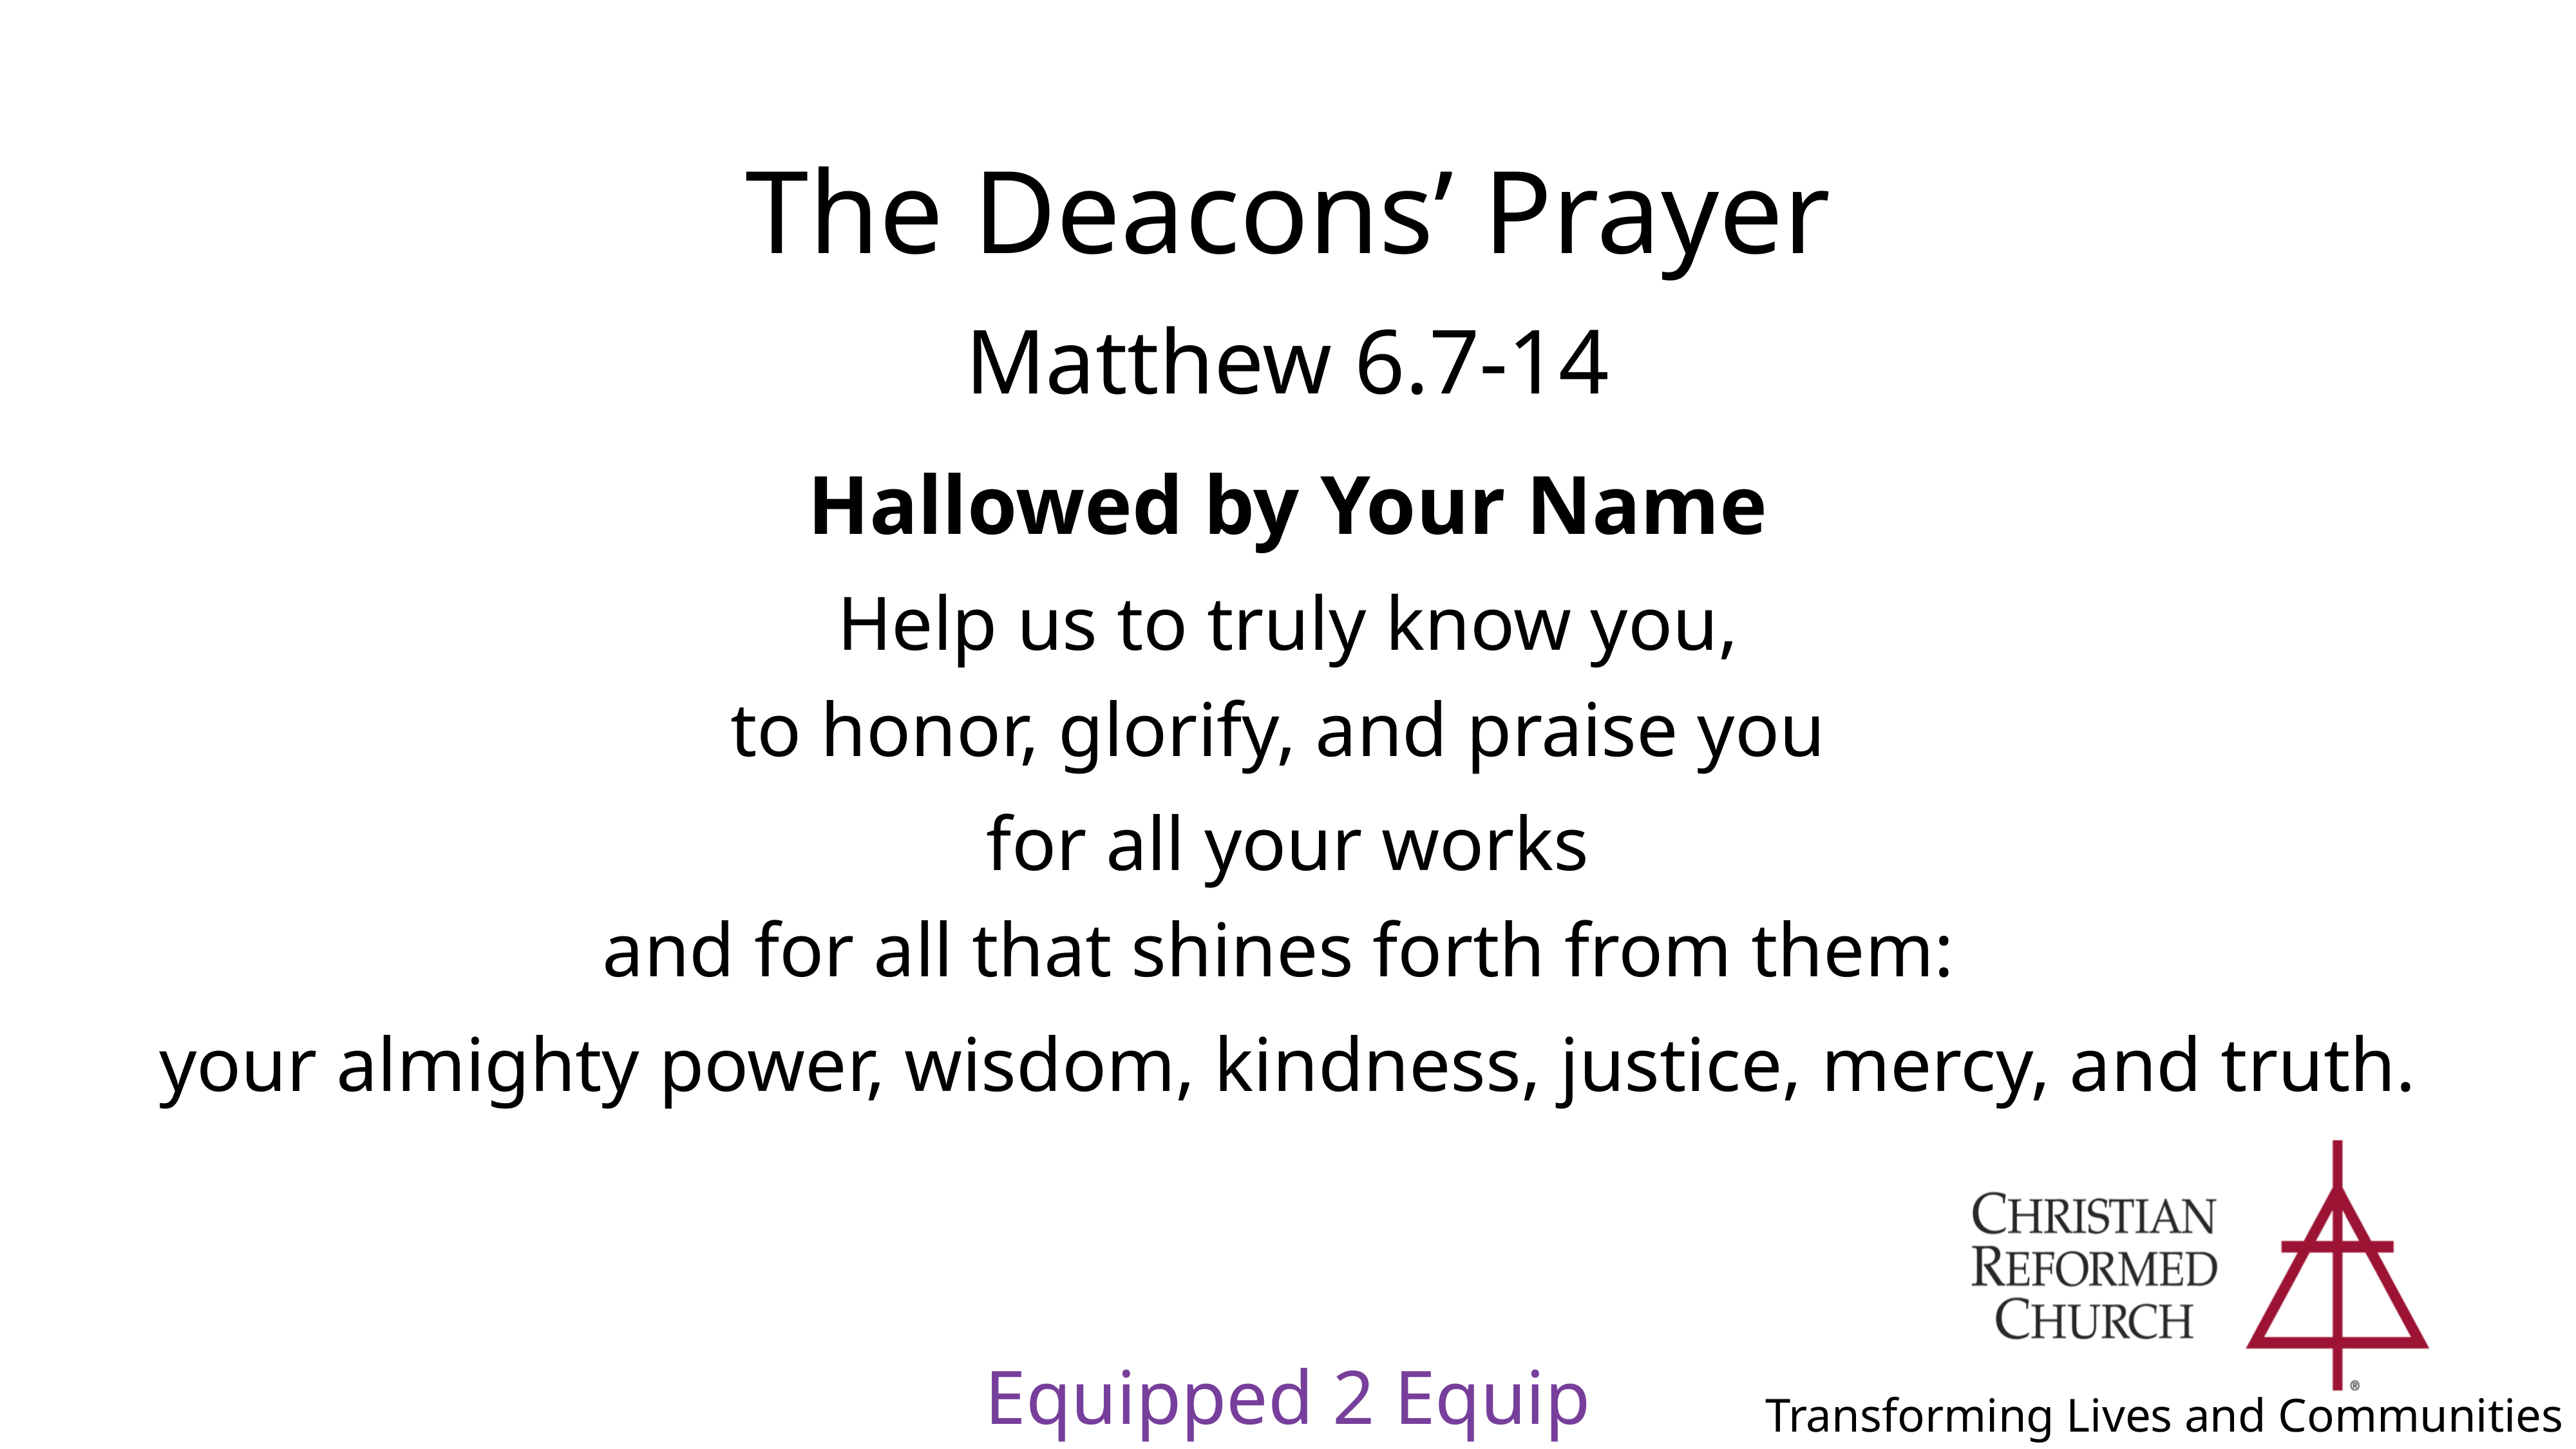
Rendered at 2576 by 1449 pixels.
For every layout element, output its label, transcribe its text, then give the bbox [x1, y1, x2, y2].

text_box Transforming Lives and Communities [1695, 1379, 2576, 1449]
text_box Equipped 2 Equip [978, 1316, 1598, 1447]
title The Deacons’ Prayer Matthew 6.7-14 Hallowed by Your Name Help us to truly know you, to honor, glorify, and praise you for all your works and for all that shines forth from them: your almighty power, wisdom, kindness, justice, mercy, and truth. [56, 104, 2520, 1263]
picture [1915, 1132, 2482, 1401]
